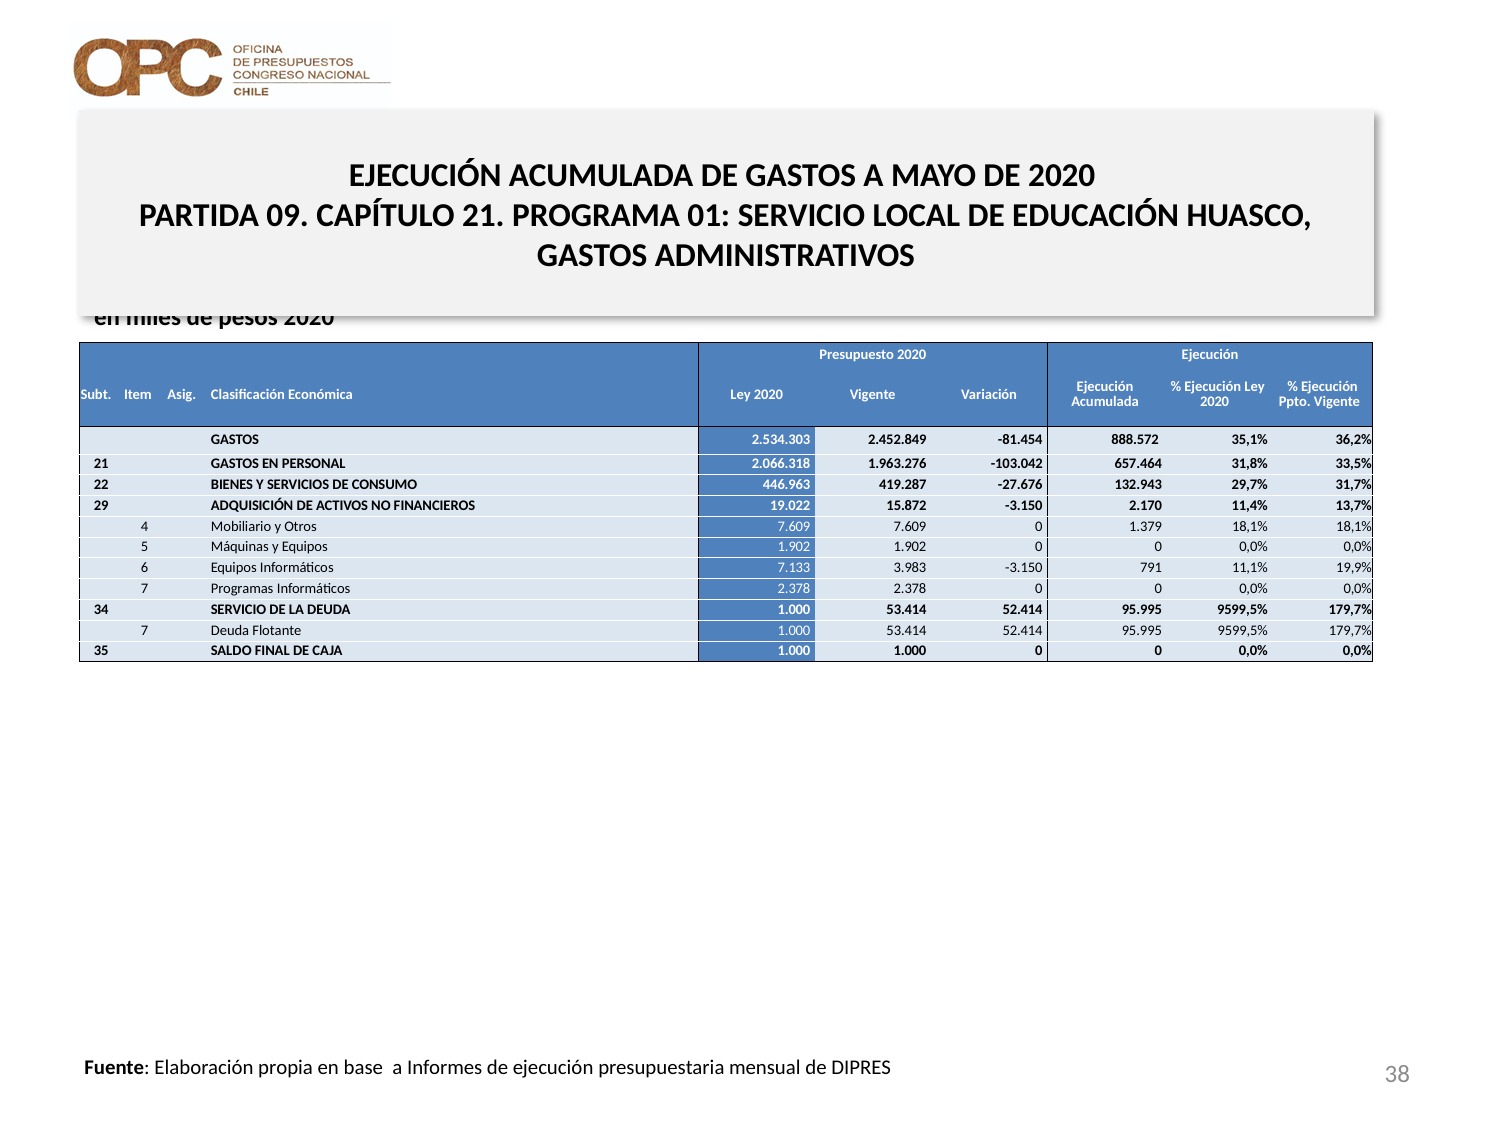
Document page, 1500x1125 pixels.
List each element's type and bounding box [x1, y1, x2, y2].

table_cell [699, 496, 1047, 516]
table_cell [699, 600, 1047, 620]
table_cell [699, 475, 1047, 495]
picture [70, 22, 391, 118]
table_header [1048, 343, 1372, 363]
table_cell [699, 558, 1047, 578]
table_cell [1048, 642, 1372, 661]
table_cell [1048, 427, 1372, 454]
table_cell [699, 621, 1047, 641]
text_box [79, 315, 1365, 342]
table_cell [80, 538, 698, 557]
table_cell [80, 558, 698, 578]
table_cell [699, 579, 1047, 599]
table_cell [80, 621, 698, 641]
table_cell [80, 496, 698, 516]
table_cell [1048, 363, 1372, 426]
table_cell [699, 538, 1047, 557]
table_cell [699, 517, 1047, 537]
title [79, 111, 1374, 315]
table_cell [1048, 538, 1372, 557]
table_cell [80, 517, 698, 537]
table_cell [1048, 475, 1372, 495]
table_cell [699, 455, 1047, 474]
table_cell [1048, 517, 1372, 537]
table_cell [1048, 558, 1372, 578]
slide_number [1074, 1042, 1425, 1103]
table_cell [80, 427, 698, 454]
table_cell [1048, 455, 1372, 474]
table_cell [1048, 621, 1372, 641]
table_cell [80, 642, 698, 661]
table_cell [1048, 579, 1372, 599]
table_cell [699, 642, 1047, 661]
table_header [699, 343, 1047, 363]
table_cell [80, 475, 698, 495]
table_cell [699, 427, 1047, 454]
table_cell [80, 579, 698, 599]
table_cell [1048, 600, 1372, 620]
table_cell [80, 363, 698, 426]
table_cell [80, 600, 698, 620]
table_header [80, 343, 698, 363]
table_cell [1048, 496, 1372, 516]
table_cell [80, 455, 698, 474]
table_cell [699, 363, 1047, 426]
